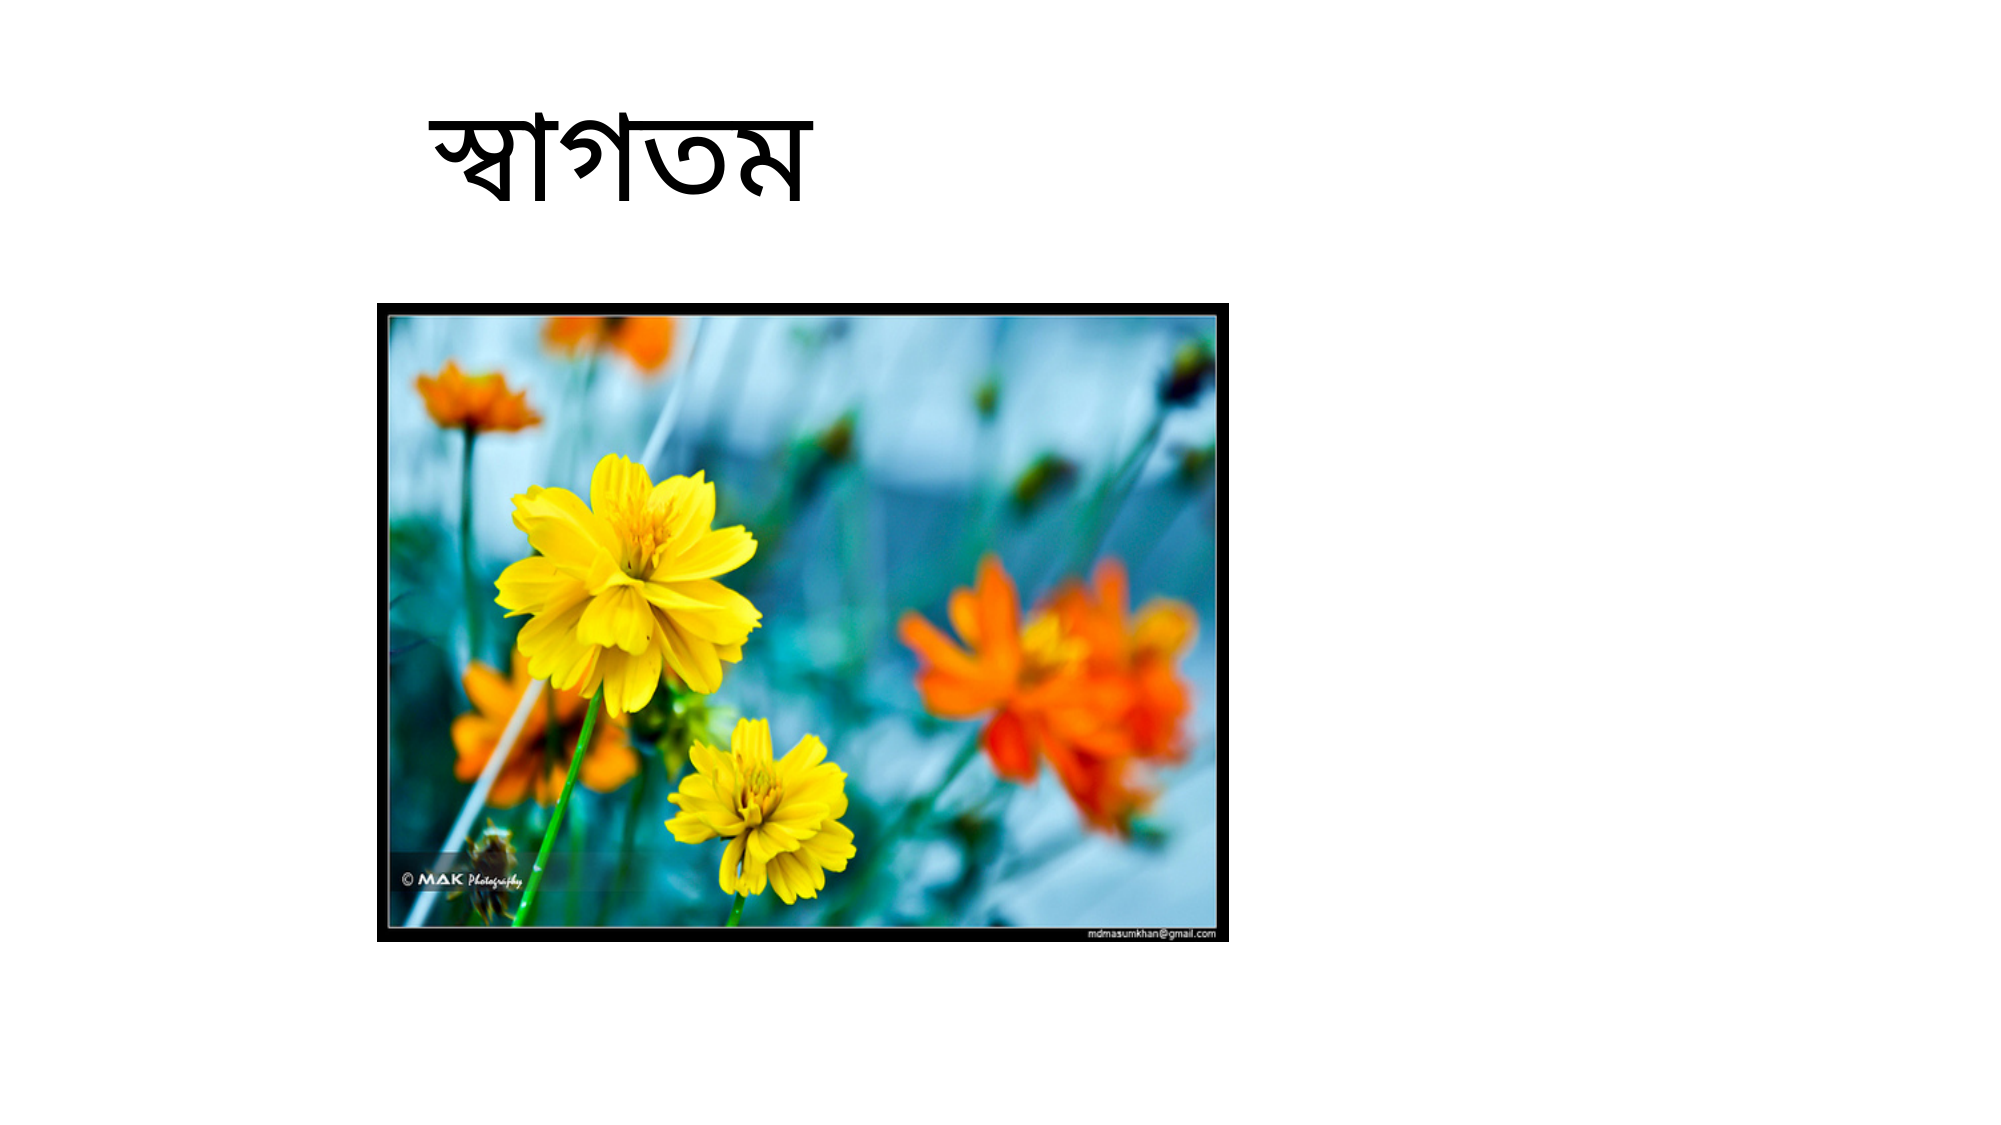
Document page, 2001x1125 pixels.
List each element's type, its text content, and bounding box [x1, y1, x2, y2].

title স্বাগতম [415, 20, 1191, 238]
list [377, 303, 1229, 942]
